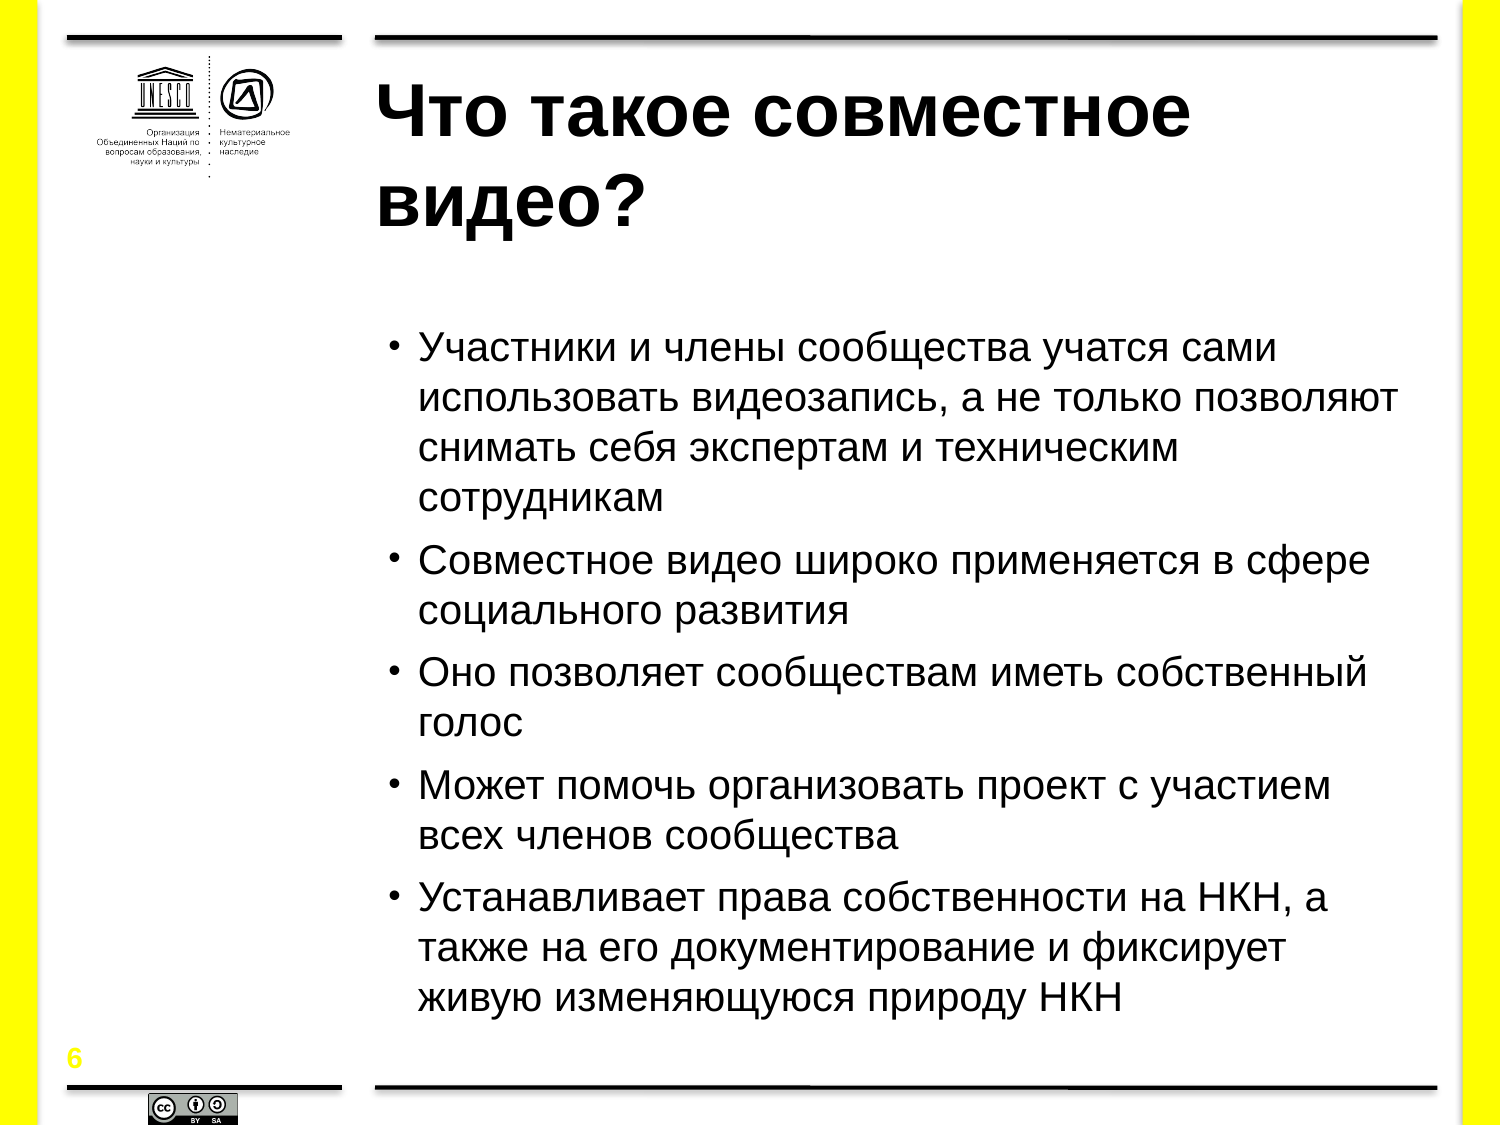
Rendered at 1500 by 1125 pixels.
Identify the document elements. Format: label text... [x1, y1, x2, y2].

text_box Участники и члены сообщества учатся сами использовать видеозапись, а не только позволяют снимать себя экспертам и техническим сотрудникам Совместное видео широко применяется в сфере социального развития Оно позволяет сообществам иметь собственный голос Может помочь организовать проект с участием всех членов сообщества Устанавливает права собственности на НКН, а также на его документирование и фиксирует живую изменяющуюся природу НКН [373, 312, 1437, 985]
picture [88, 56, 300, 187]
picture [148, 1093, 238, 1125]
title Что такое совместное видео? [375, 61, 1438, 244]
